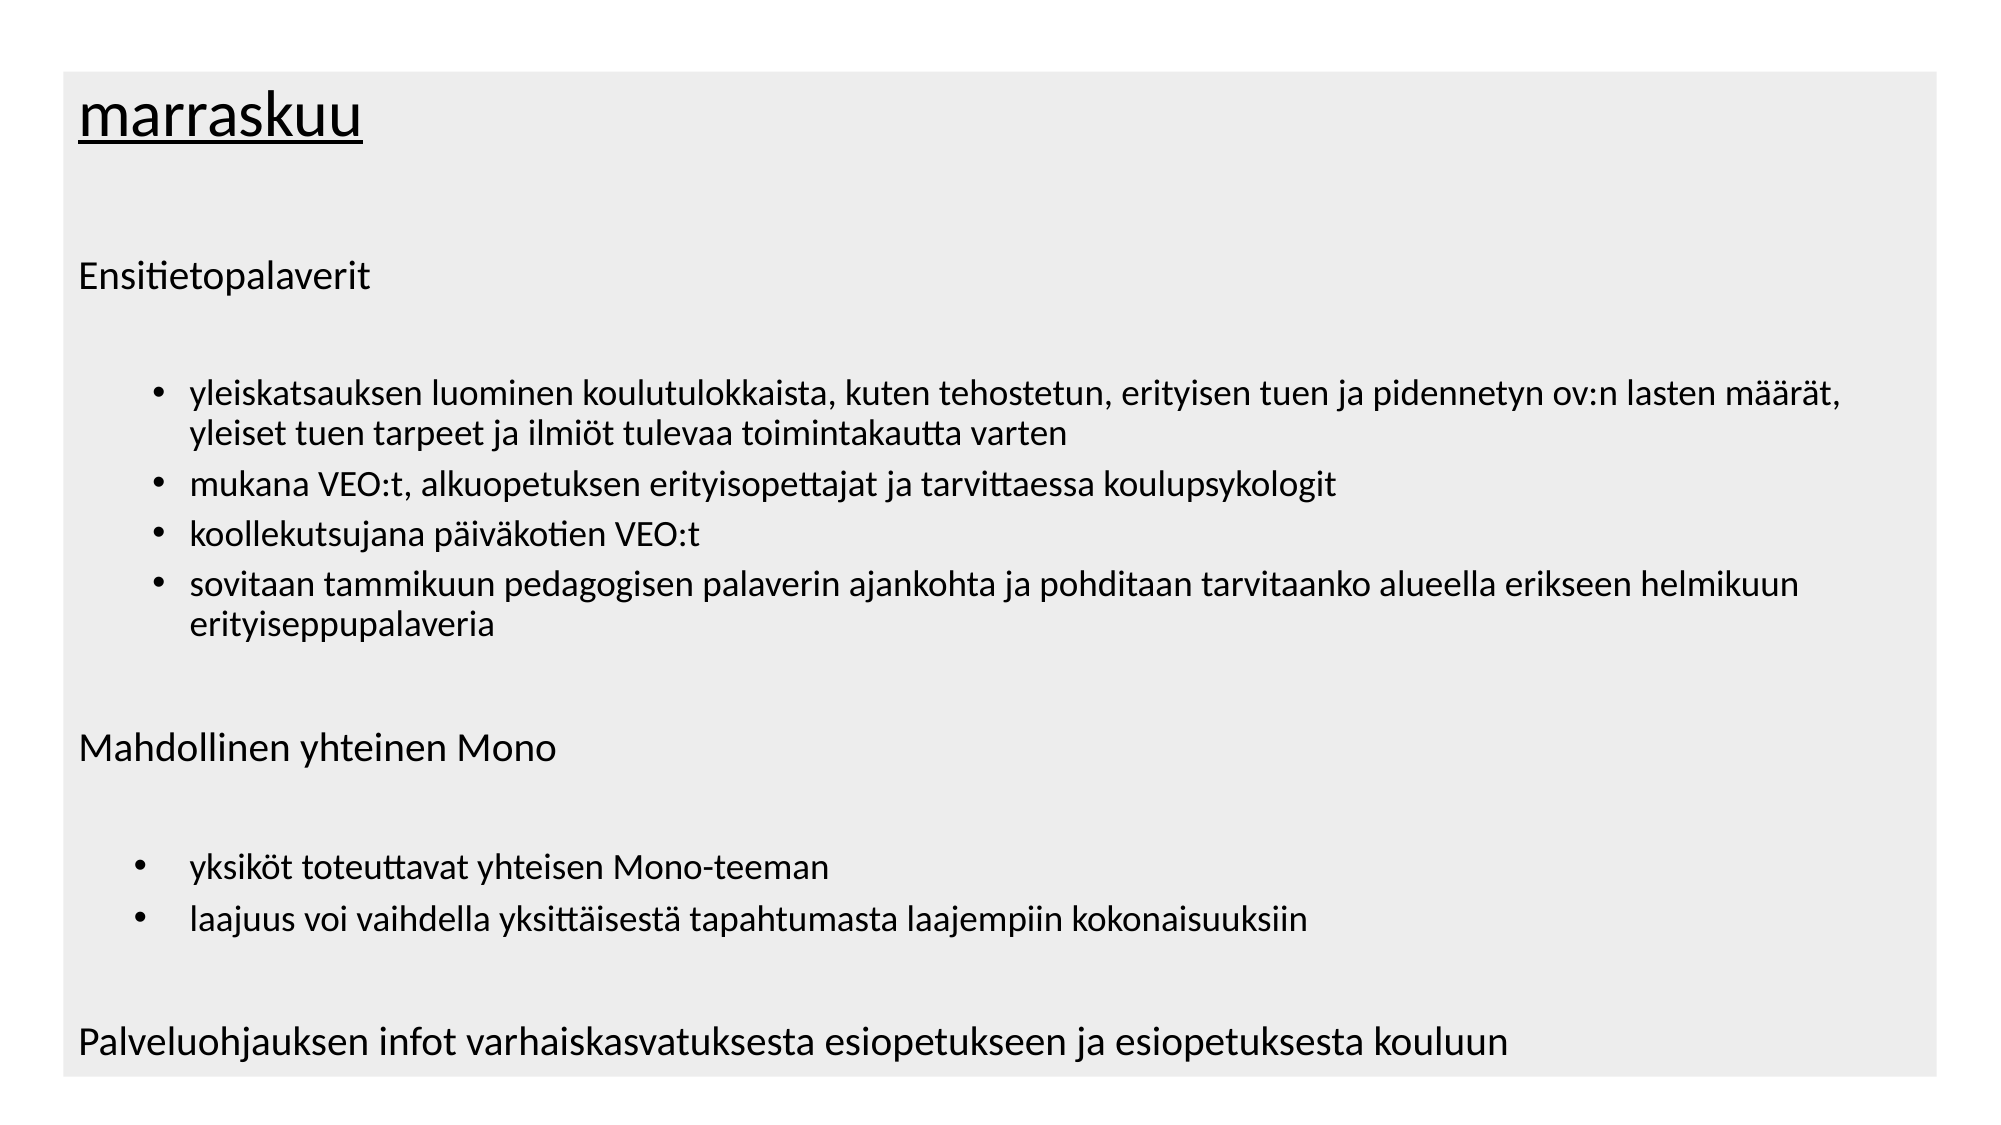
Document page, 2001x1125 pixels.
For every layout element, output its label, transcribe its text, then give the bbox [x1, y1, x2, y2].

list marraskuu Ensitietopalaverit yleiskatsauksen luominen koulutulokkaista, kuten tehostetun, erityisen tuen ja pidennetyn ov:n lasten määrät, yleiset tuen tarpeet ja ilmiöt tulevaa toimintakautta varten mukana VEO:t, alkuopetuksen erityisopettajat ja tarvittaessa koulupsykologit koollekutsujana päiväkotien VEO:t sovitaan tammikuun pedagogisen palaverin ajankohta ja pohditaan tarvitaanko alueella erikseen helmikuun erityiseppupalaveria Mahdollinen yhteinen Mono yksiköt toteuttavat yhteisen Mono-teeman laajuus voi vaihdella yksittäisestä tapahtumasta laajempiin kokonaisuuksiin Palveluohjauksen infot varhaiskasvatuksesta esiopetukseen ja esiopetuksesta kouluun [63, 71, 1937, 1077]
